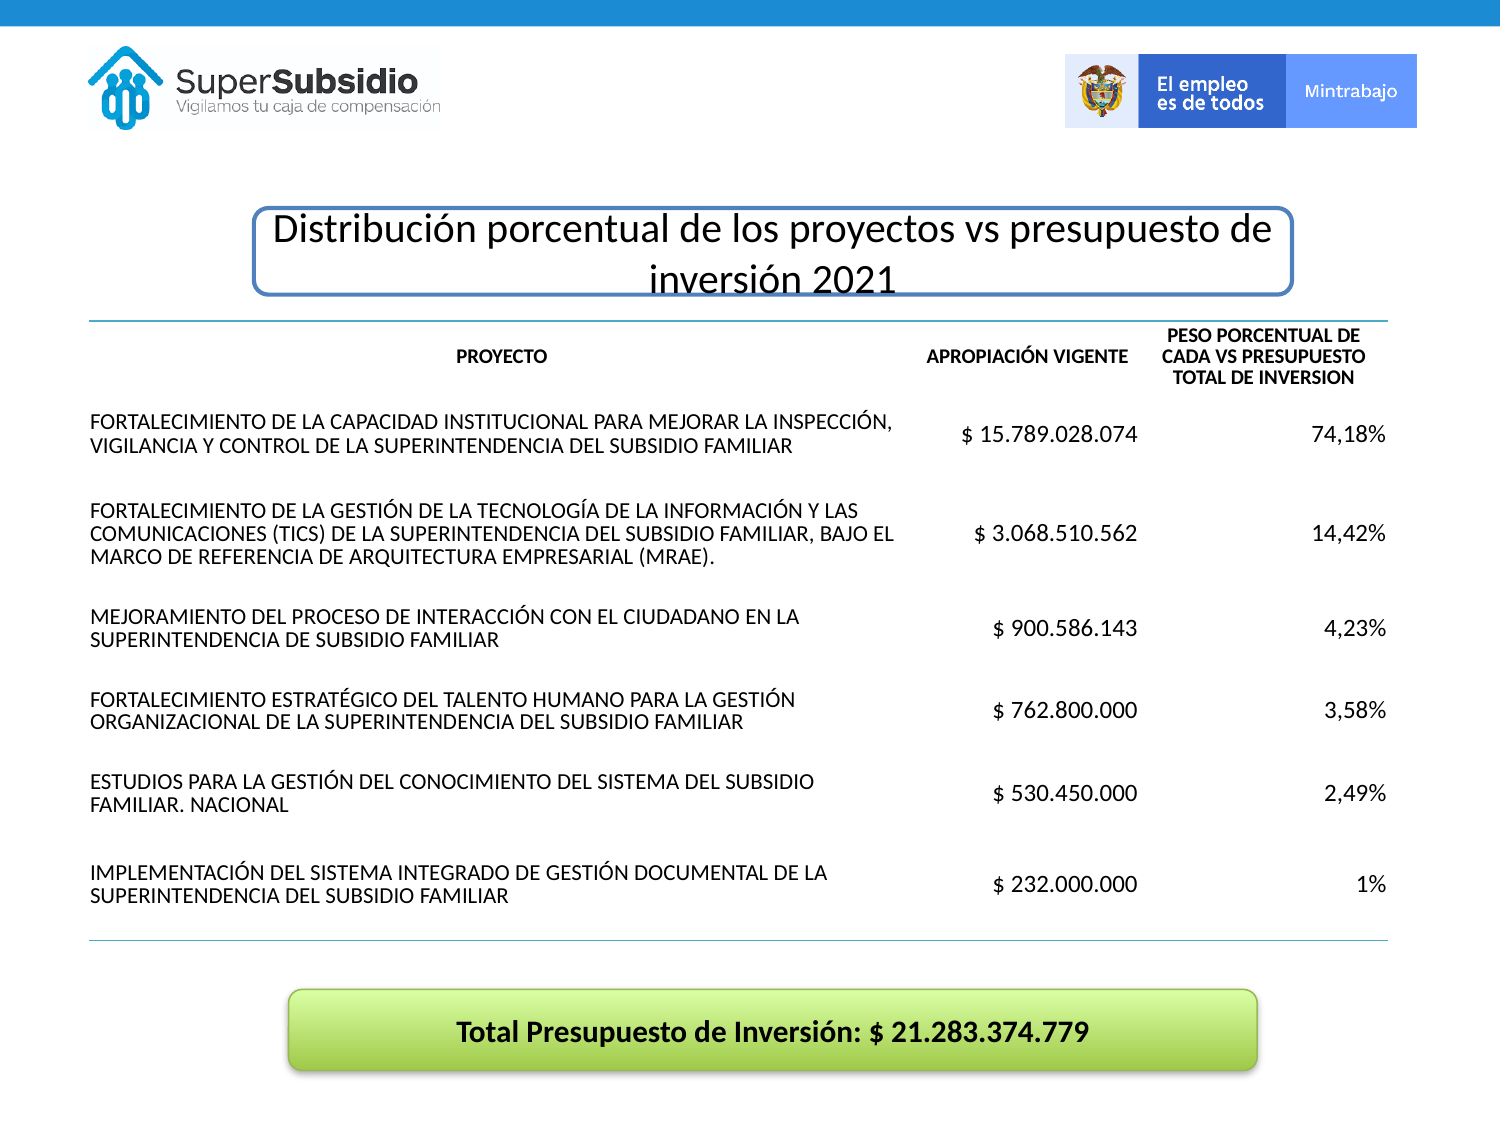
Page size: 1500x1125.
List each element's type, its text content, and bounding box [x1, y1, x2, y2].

text_box Total Presupuesto de Inversión: $ 21.283.374.779 [287, 988, 1258, 1072]
table_cell MEJORAMIENTO DEL PROCESO DE INTERACCIÓN CON EL CIUDADANO EN LA SUPERINTENDENCIA DE SUBSIDIO FAMILIAR [89, 594, 915, 665]
table_cell FORTALECIMIENTO DE LA GESTIÓN DE LA TECNOLOGÍA DE LA INFORMACIÓN Y LAS COMUNICACIONES (TICS) DE LA SUPERINTENDENCIA DEL SUBSIDIO FAMILIAR, BAJO EL MARCO DE REFERENCIA DE ARQUITECTURA EMPRESARIAL (MRAE). [89, 476, 915, 594]
table_header PROYECTO [89, 322, 915, 394]
table_cell 4,23% [1140, 594, 1388, 665]
text_box [0, 0, 1500, 27]
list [88, 46, 440, 130]
table_cell 14,42% [1140, 476, 1388, 594]
table_cell FORTALECIMIENTO DE LA CAPACIDAD INSTITUCIONAL PARA MEJORAR LA INSPECCIÓN, VIGILANCIA Y CONTROL DE LA SUPERINTENDENCIA DEL SUBSIDIO FAMILIAR [89, 394, 915, 476]
table_header APROPIACIÓN VIGENTE [915, 322, 1140, 394]
table_cell IMPLEMENTACIÓN DEL SISTEMA INTEGRADO DE GESTIÓN DOCUMENTAL DE LA SUPERINTENDENCIA DEL SUBSIDIO FAMILIAR [89, 830, 915, 940]
table_cell $ 762.800.000 [915, 665, 1140, 759]
table_cell ESTUDIOS PARA LA GESTIÓN DEL CONOCIMIENTO DEL SISTEMA DEL SUBSIDIO FAMILIAR. NACIONAL [89, 759, 915, 830]
table_cell 3,58% [1140, 665, 1388, 759]
table_cell $ 3.068.510.562 [915, 476, 1140, 594]
table_cell 74,18% [1140, 394, 1388, 476]
table_cell FORTALECIMIENTO ESTRATÉGICO DEL TALENTO HUMANO PARA LA GESTIÓN ORGANIZACIONAL DE LA SUPERINTENDENCIA DEL SUBSIDIO FAMILIAR [89, 665, 915, 759]
table_cell $ 530.450.000 [915, 759, 1140, 830]
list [1065, 54, 1417, 128]
text_box Distribución porcentual de los proyectos vs presupuesto de inversión 2021 [251, 205, 1295, 297]
table_cell 1% [1140, 830, 1388, 940]
table_cell $ 900.586.143 [915, 594, 1140, 665]
table_header PESO PORCENTUAL DE CADA VS PRESUPUESTO TOTAL DE INVERSION [1140, 322, 1388, 394]
table_cell $ 232.000.000 [915, 830, 1140, 940]
table_cell 2,49% [1140, 759, 1388, 830]
table_cell $ 15.789.028.074 [915, 394, 1140, 476]
